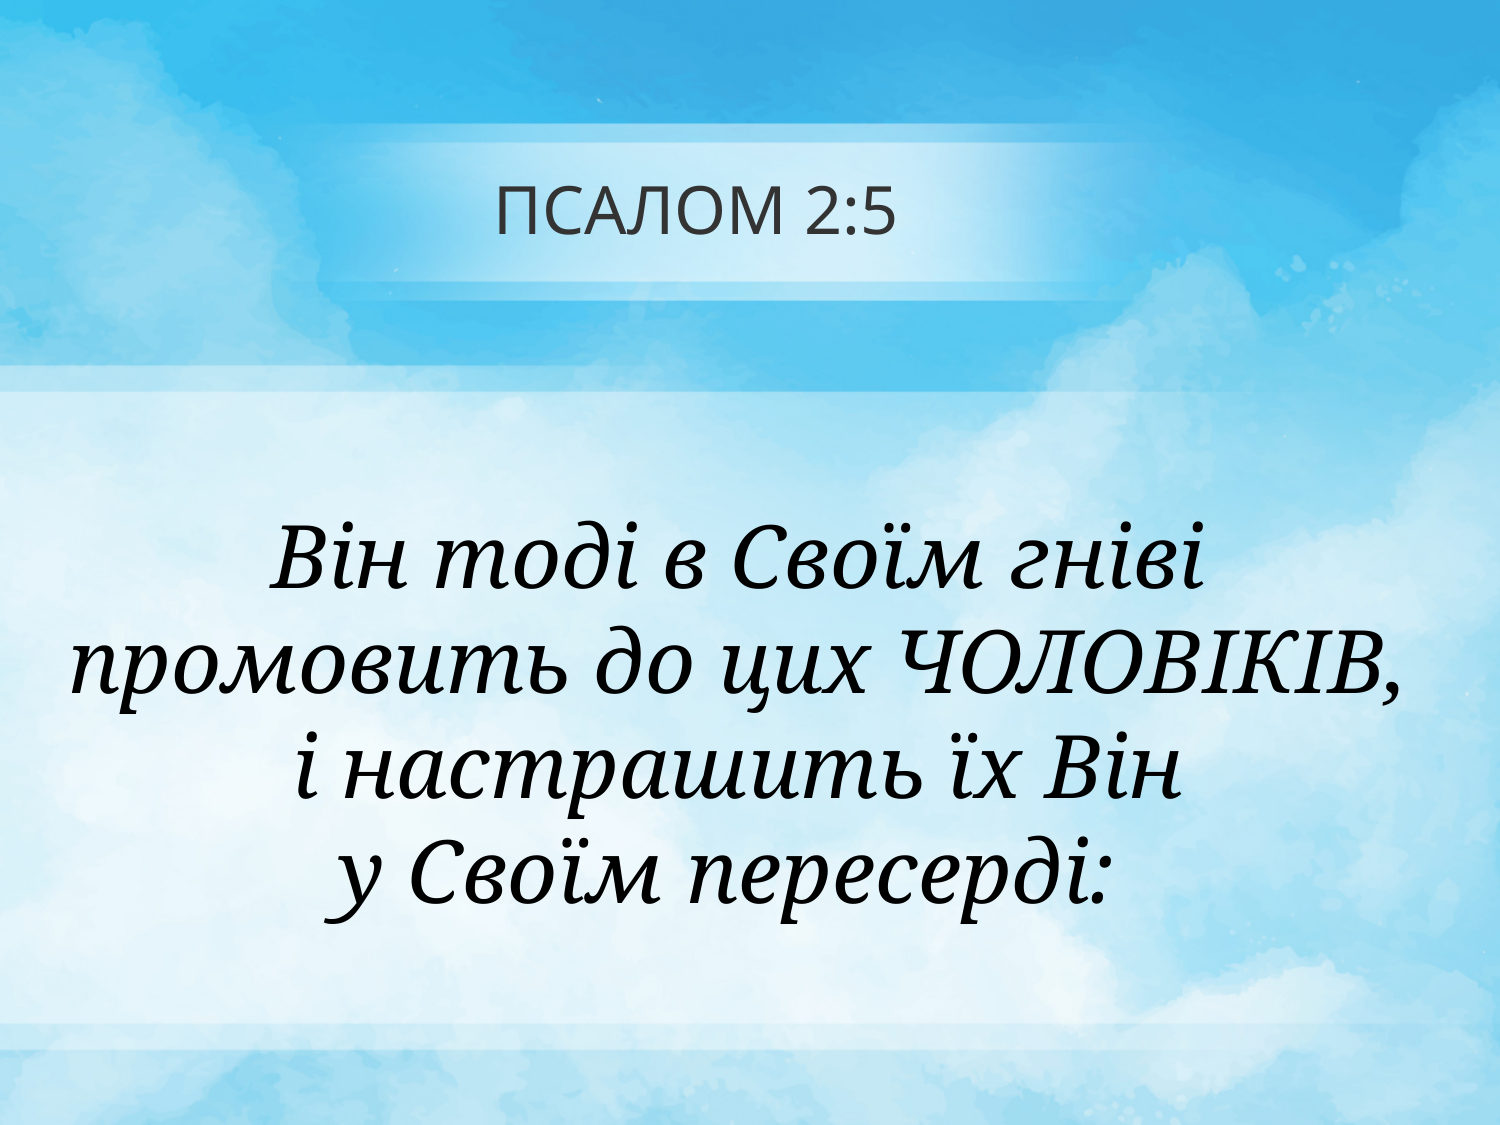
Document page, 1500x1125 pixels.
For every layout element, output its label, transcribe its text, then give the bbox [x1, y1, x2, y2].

text_box Він тоді в Своїм гніві промовить до цих ЧОЛОВІКІВ, і настрашить їх Він у Своїм пересерді: [41, 456, 1436, 929]
picture [0, 0, 1500, 1125]
title ПСАЛОМ 2:5 [478, 172, 975, 256]
